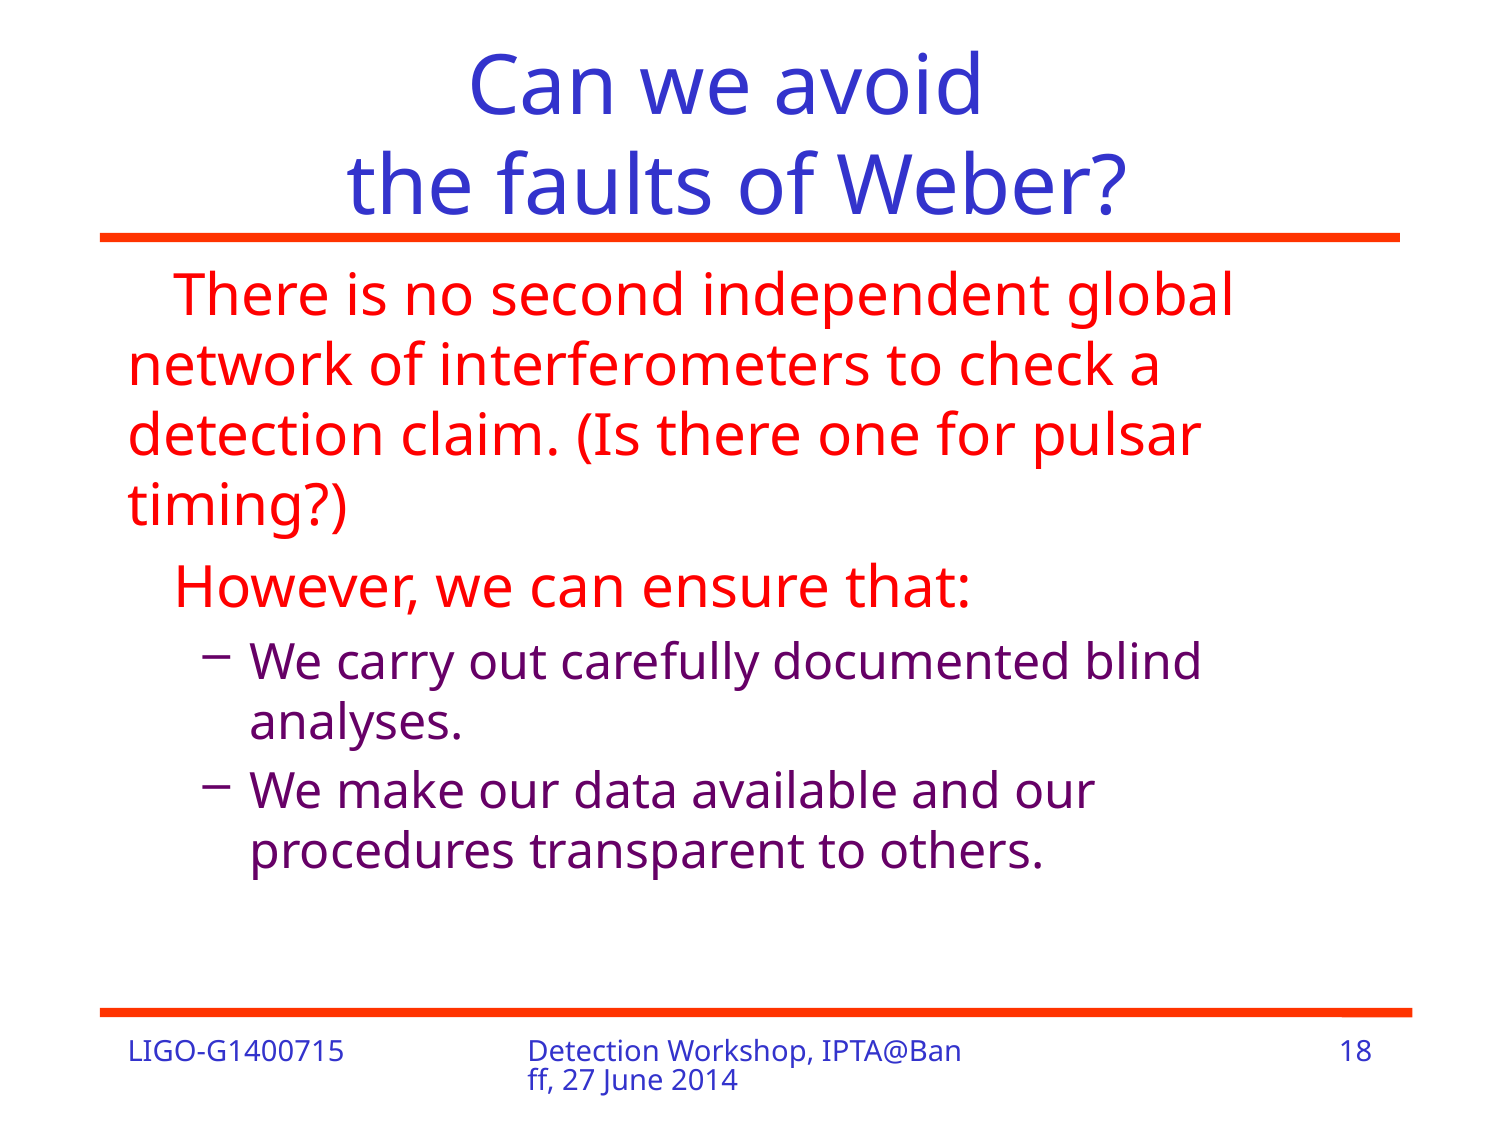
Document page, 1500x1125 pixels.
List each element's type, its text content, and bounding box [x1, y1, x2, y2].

footer Detection Workshop, IPTA@Banff, 27 June 2014 [512, 1025, 988, 1100]
slide_number 18 [1074, 1025, 1388, 1100]
list There is no second independent global network of interferometers to check a detection claim. (Is there one for pulsar timing?) However, we can ensure that: We carry out carefully documented blind analyses. We make our data available and our procedures transparent to others. [112, 249, 1388, 1000]
slide_number LIGO-G1400715 [112, 1025, 425, 1100]
title Can we avoid the faults of Weber? [99, 37, 1375, 225]
